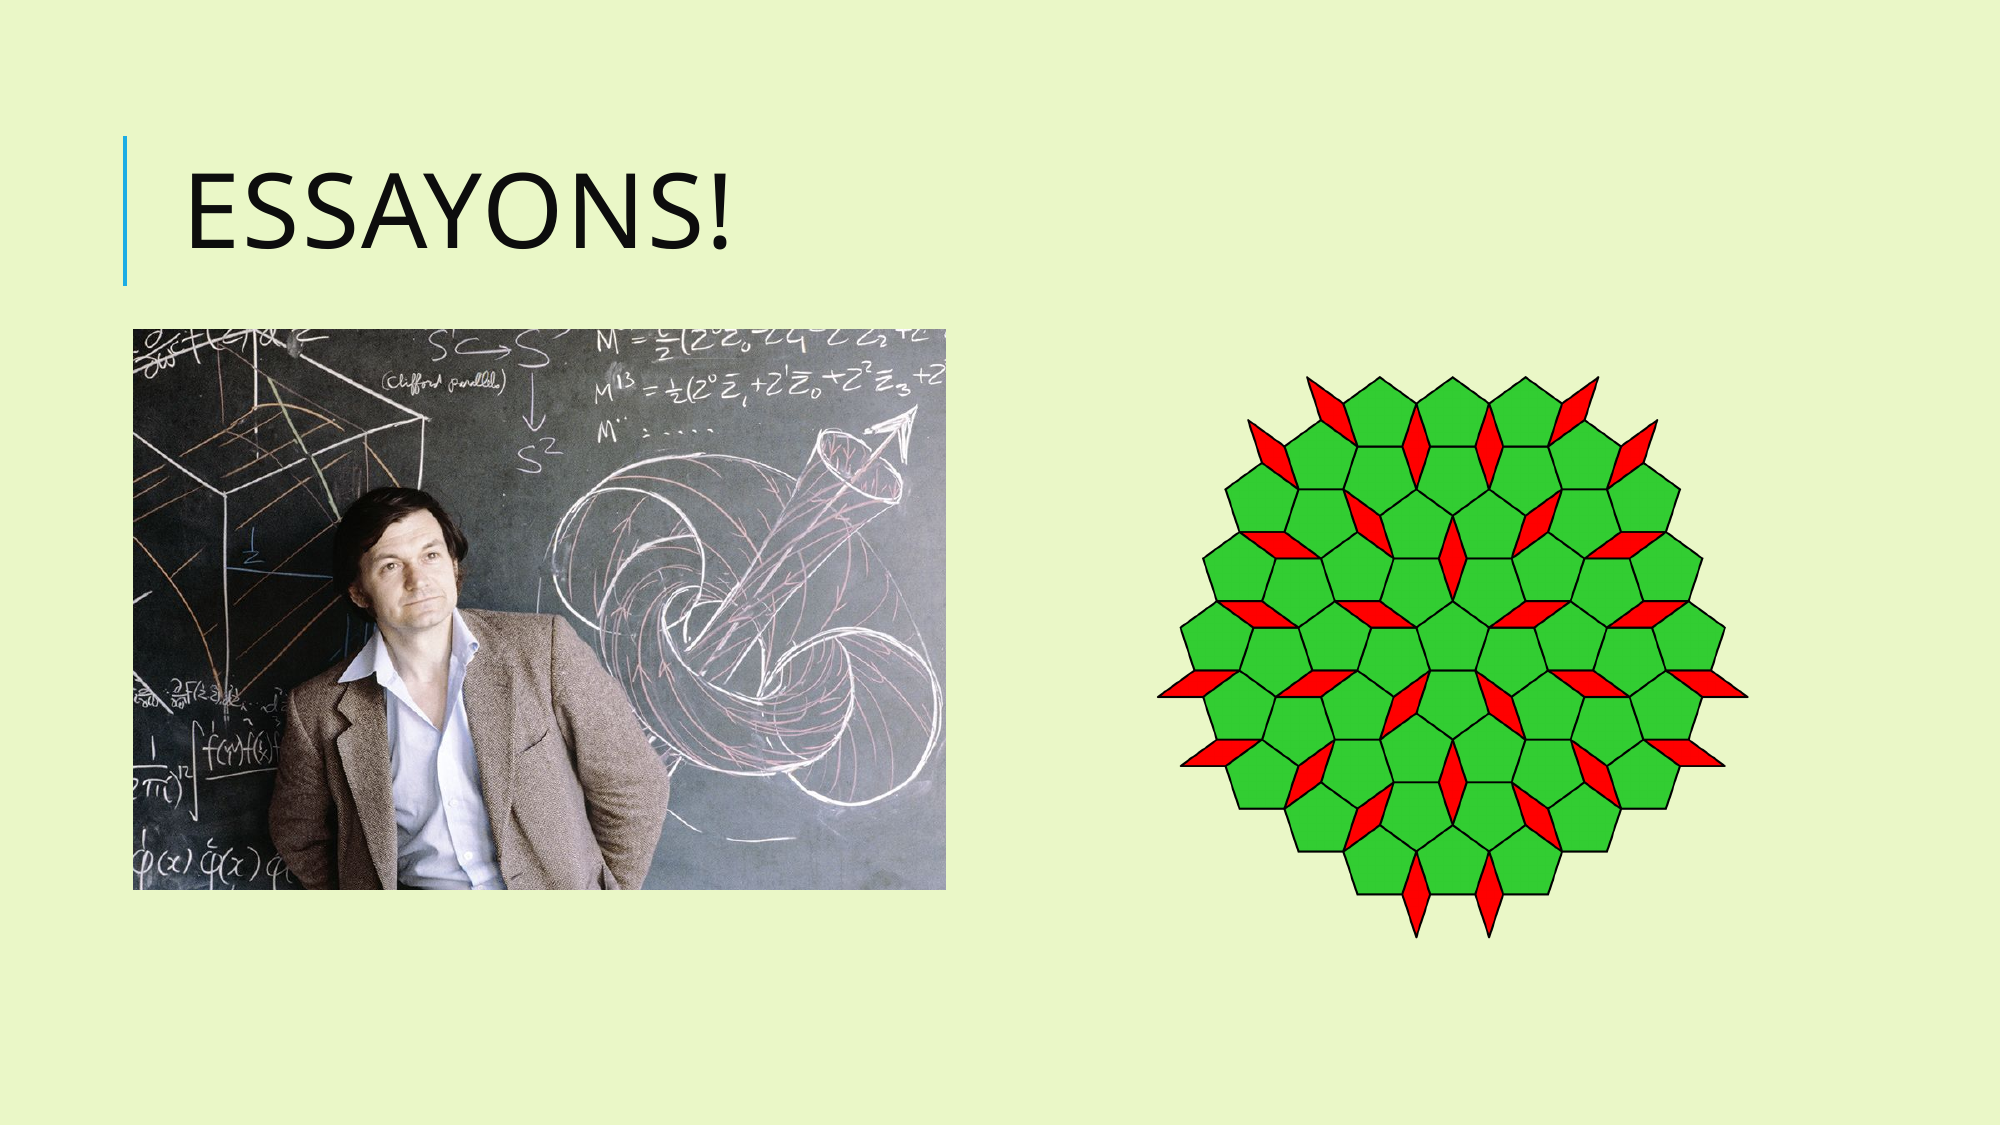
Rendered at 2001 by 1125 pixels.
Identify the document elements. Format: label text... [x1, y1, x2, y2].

picture [1155, 373, 1750, 940]
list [133, 329, 947, 890]
title Essayons! [168, 96, 1763, 342]
